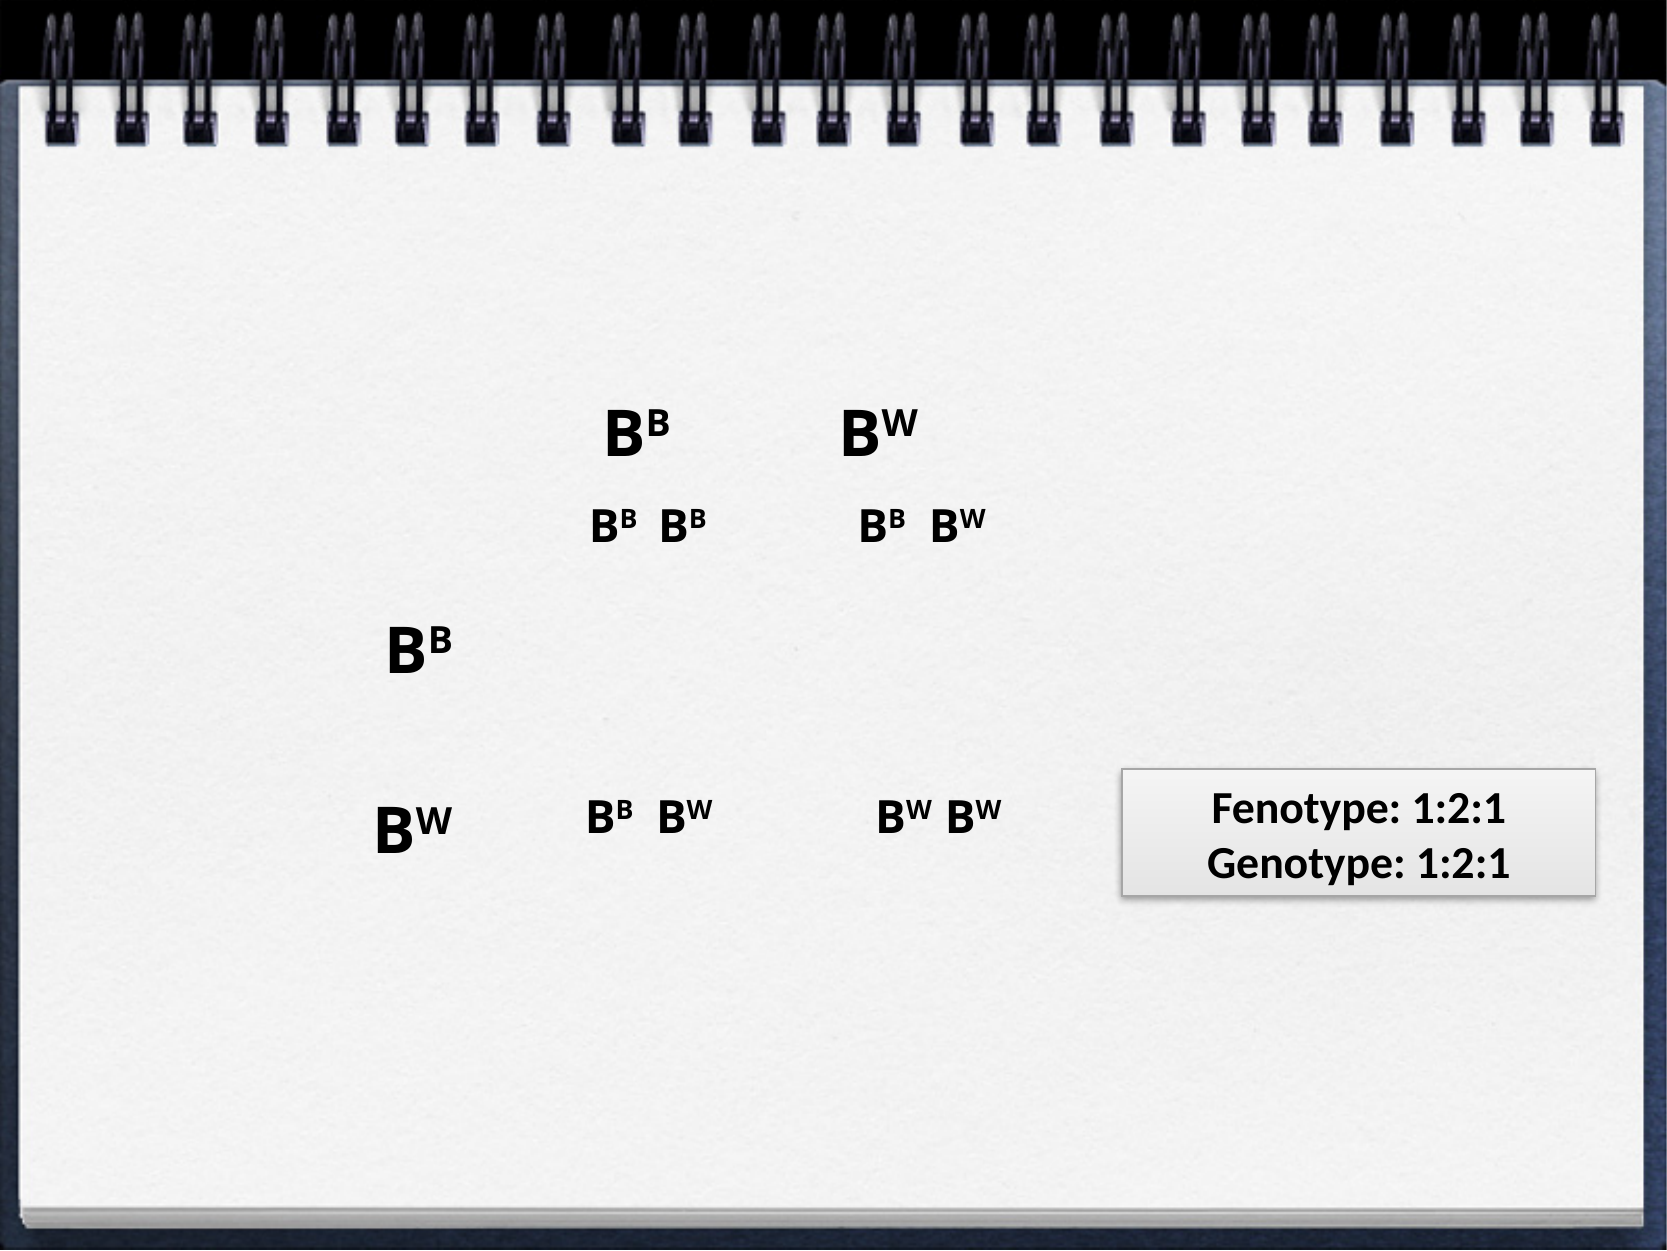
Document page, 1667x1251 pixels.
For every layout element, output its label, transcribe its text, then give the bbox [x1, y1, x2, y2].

text_box BB [557, 779, 627, 851]
text_box BB [665, 488, 734, 560]
text_box BB [345, 600, 493, 695]
text_box Fenotype: 1:2:1 Genotype: 1:2:1 [1122, 769, 1596, 896]
text_box BW [345, 780, 479, 876]
text_box BB [561, 488, 665, 560]
text_box BB [827, 488, 897, 560]
text_box BB BW [544, 383, 976, 478]
text_box BW [897, 488, 1018, 560]
text_box BW [915, 779, 1031, 851]
picture [0, 0, 1667, 1250]
text_box BW [846, 779, 915, 851]
text_box BW [627, 779, 742, 851]
